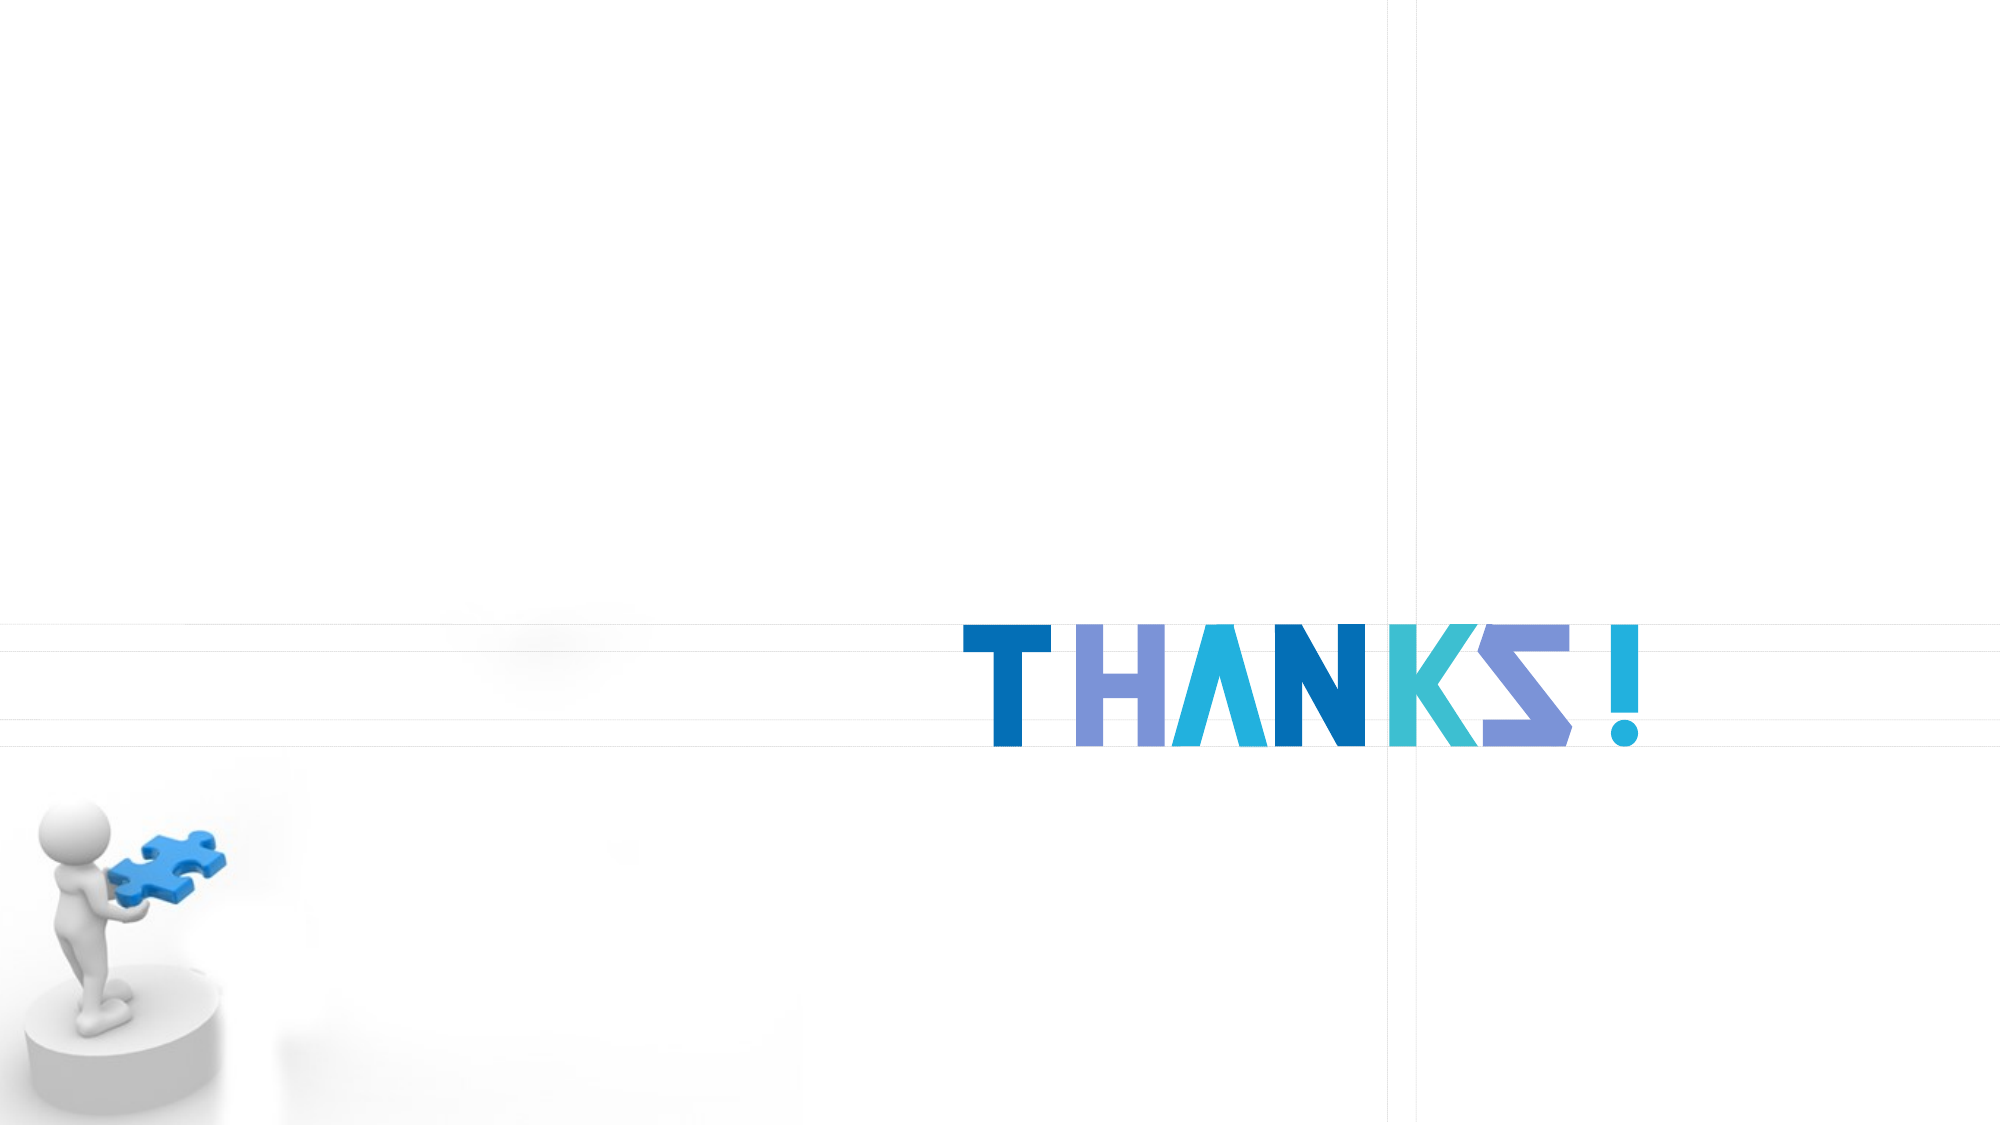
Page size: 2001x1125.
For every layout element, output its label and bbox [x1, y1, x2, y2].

text_box [1389, 609, 1455, 761]
text_box [963, 624, 1052, 748]
text_box [1075, 624, 1165, 747]
text_box [1610, 624, 1639, 748]
picture [0, 383, 1296, 1125]
text_box [1482, 614, 1570, 761]
text_box [1274, 610, 1366, 760]
text_box [1188, 617, 1251, 754]
